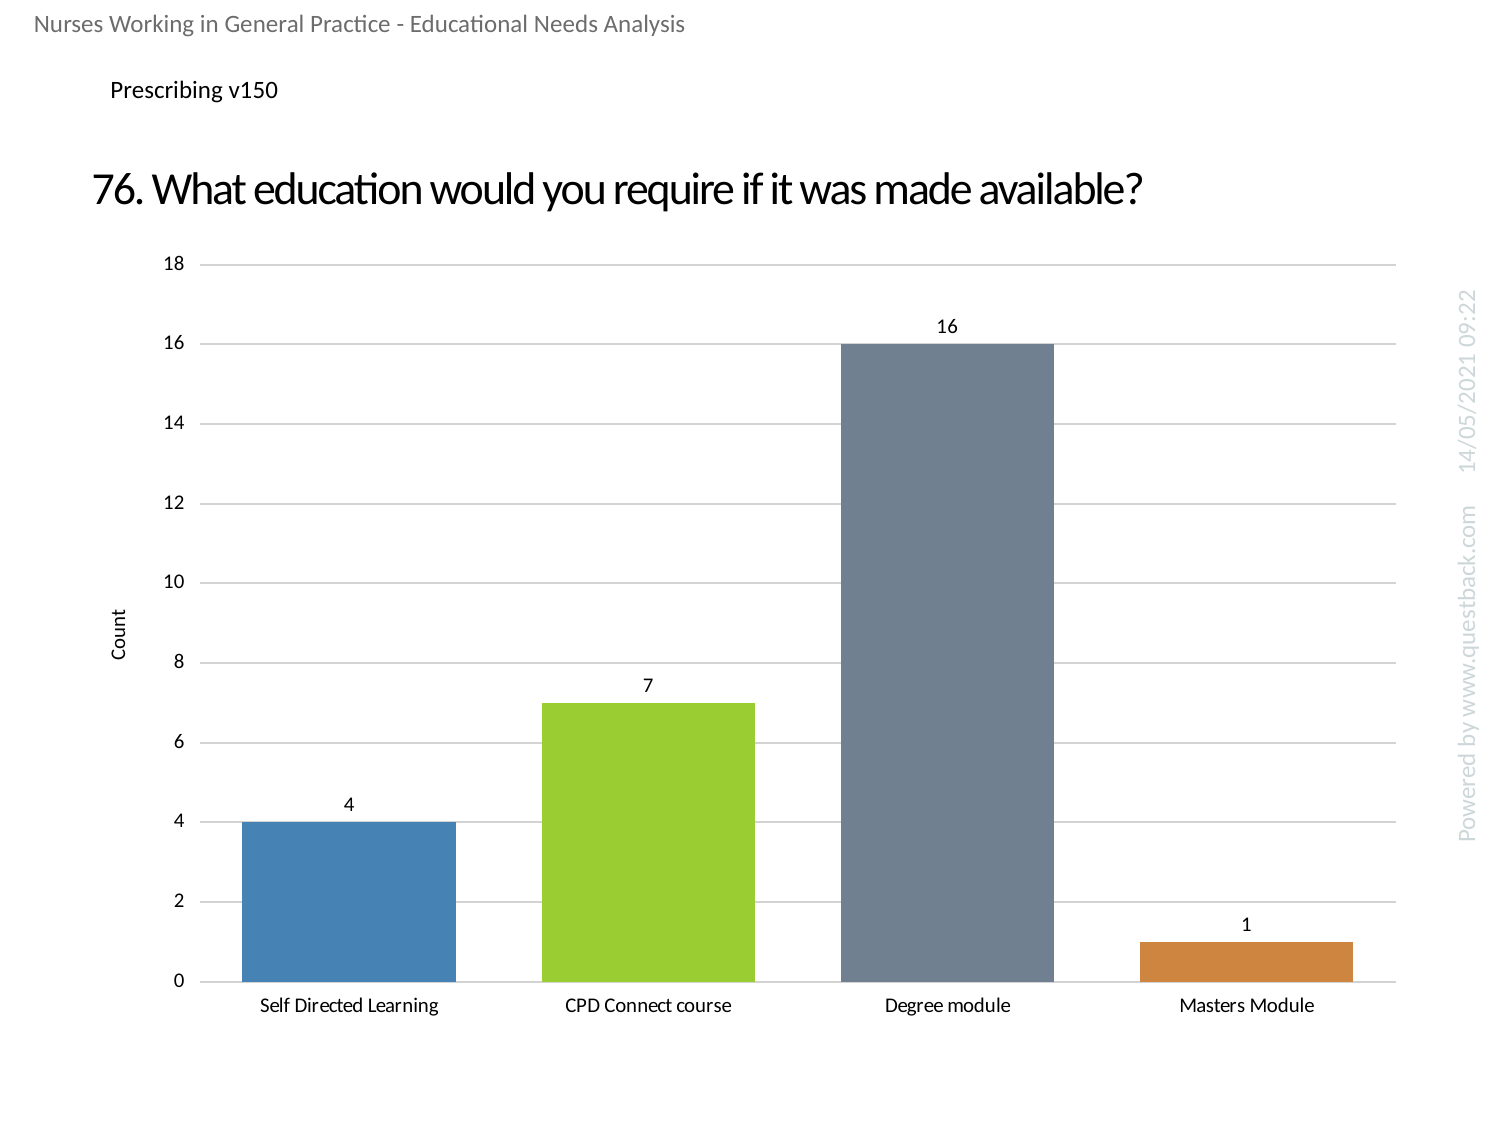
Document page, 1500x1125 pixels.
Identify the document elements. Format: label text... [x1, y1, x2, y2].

title 76. What education would you require if it was made available? [76, 141, 1424, 232]
list Prescribing v150 [76, 38, 1423, 142]
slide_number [1435, 90, 1496, 490]
footer Powered by www.questback.com [1435, 490, 1496, 929]
chart [76, 237, 1424, 1034]
list Nurses Working in General Practice - Educational Needs Analysis [0, 0, 1500, 38]
